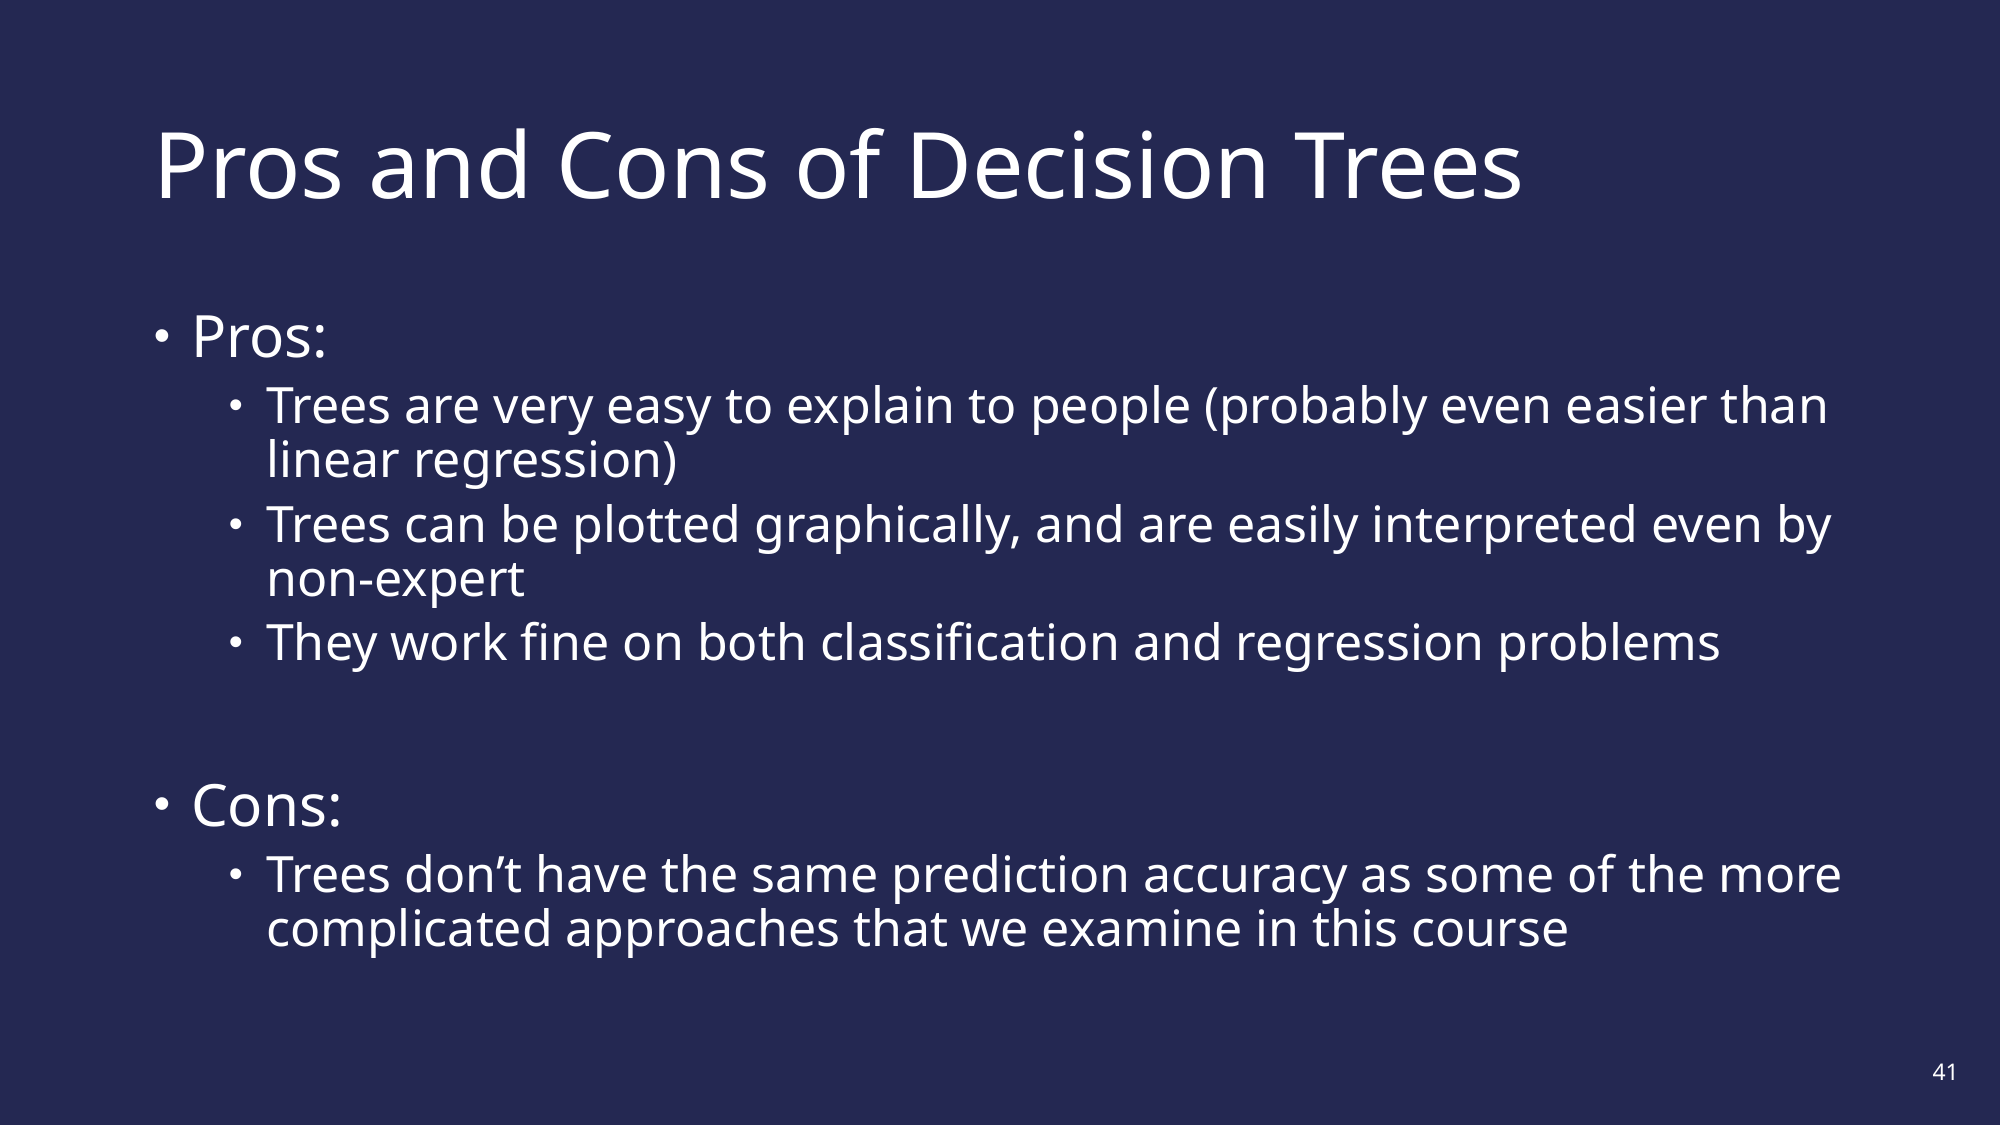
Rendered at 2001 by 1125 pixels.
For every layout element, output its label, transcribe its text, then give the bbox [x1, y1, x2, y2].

slide_number 41 [1524, 1042, 1974, 1103]
list Pros: Trees are very easy to explain to people (probably even easier than linear regression) Trees can be plotted graphically, and are easily interpreted even by non-expert They work fine on both classification and regression problems Cons: Trees don’t have the same prediction accuracy as some of the more complicated approaches that we examine in this course [138, 299, 1864, 1014]
title Pros and Cons of Decision Trees [138, 60, 1864, 278]
